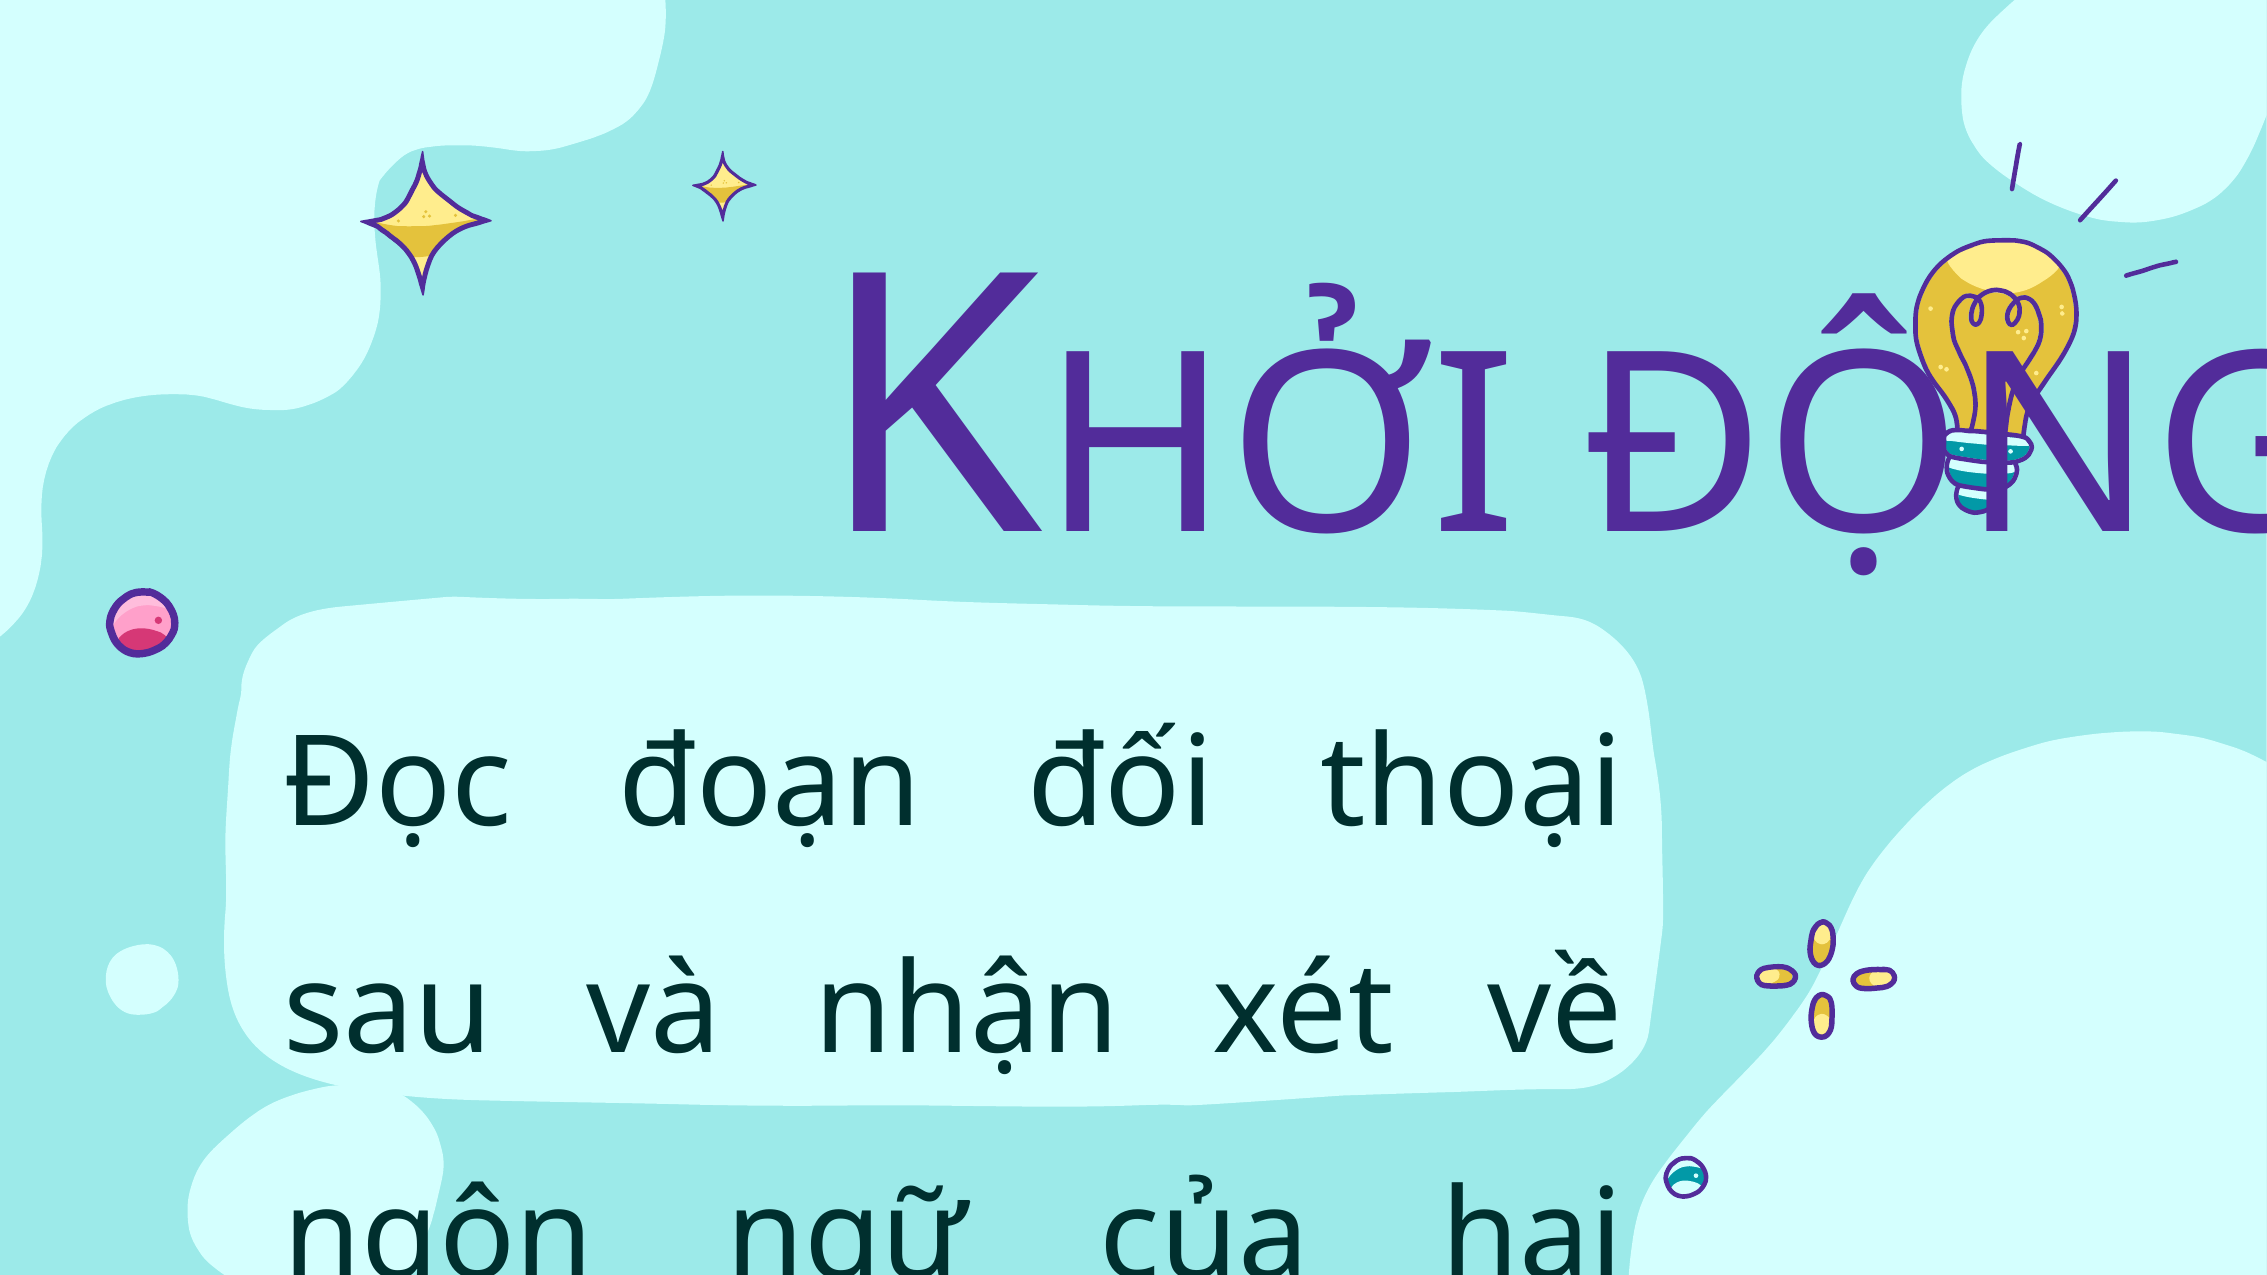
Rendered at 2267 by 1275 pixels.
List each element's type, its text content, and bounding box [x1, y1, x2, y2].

text_box [298, 595, 1562, 616]
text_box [692, 151, 757, 222]
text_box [1911, 143, 2173, 521]
text_box [224, 635, 268, 1057]
title KHỞI ĐỘNG [2178, 282, 2267, 492]
text_box Đọc đoạn đối thoại sau và nhận xét về ngôn ngữ của hai nhân vật. [268, 616, 1639, 1275]
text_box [360, 151, 492, 296]
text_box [1663, 1155, 1709, 1200]
title KHỞI ĐỘNG [803, 282, 1906, 492]
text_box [1753, 918, 1898, 1041]
text_box [1639, 671, 1664, 1055]
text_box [105, 587, 179, 658]
